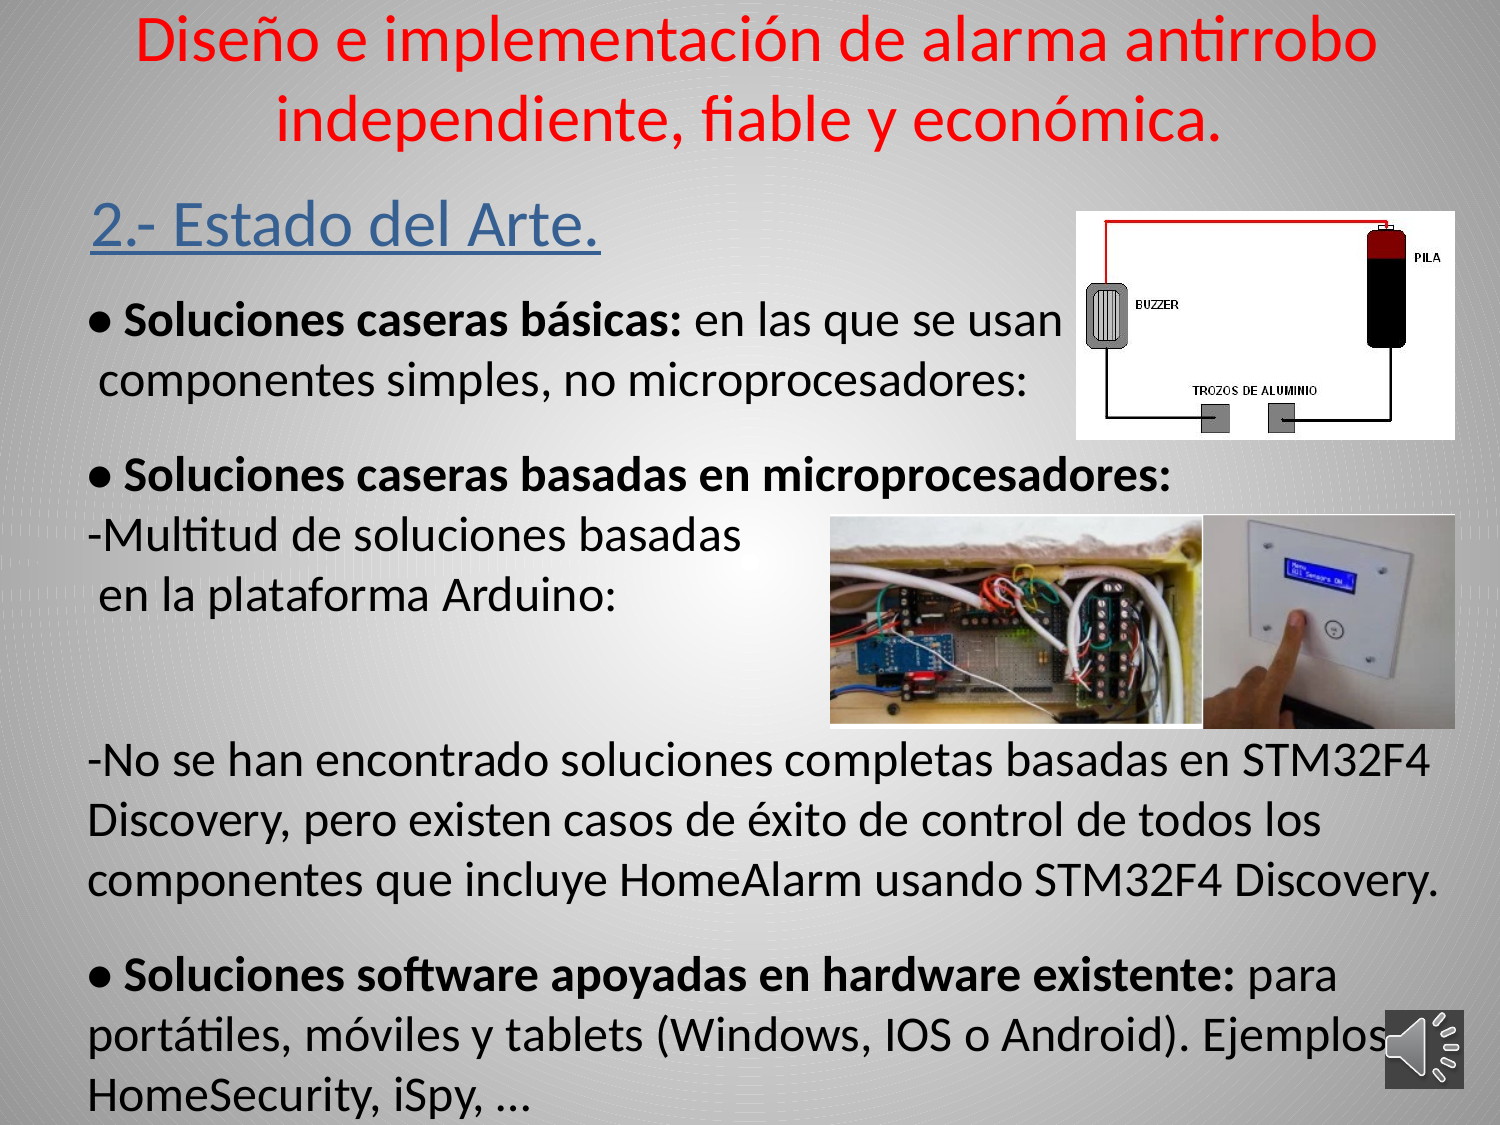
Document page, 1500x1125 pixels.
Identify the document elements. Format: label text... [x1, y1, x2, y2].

list 2.- Estado del Arte. [74, 172, 1426, 278]
picture [830, 514, 1455, 729]
title Diseño e implementación de alarma antirrobo independiente, fiable y económica. [74, 0, 1426, 150]
picture [1076, 211, 1455, 440]
picture [1384, 1009, 1465, 1090]
text_box • Soluciones caseras básicas: en las que se usan componentes simples, no microprocesadores: • Soluciones caseras basadas en microprocesadores: -Multitud de soluciones basadas en la plataforma Arduino: -No se han encontrado soluciones completas basadas en STM32F4 Discovery, pero existen casos de éxito de control de todos los componentes que incluye HomeAlarm usando STM32F4 Discovery. • Soluciones software apoyadas en hardware existente: para portátiles, móviles y tablets (Windows, IOS o Android). Ejemplos: HomeSecurity, iSpy, … [72, 278, 1484, 1125]
